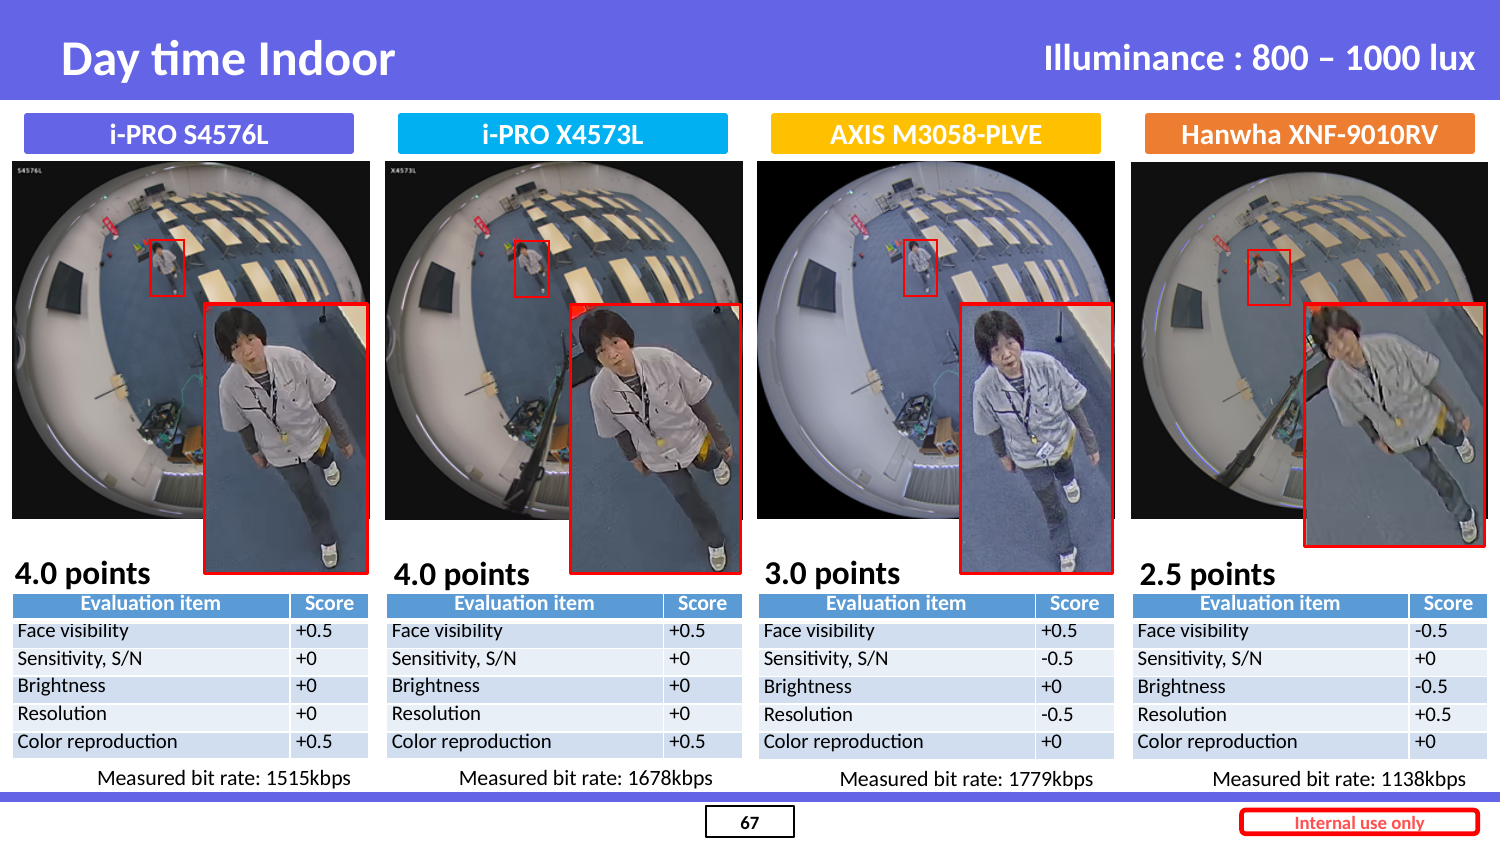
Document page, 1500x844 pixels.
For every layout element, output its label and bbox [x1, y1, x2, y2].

table_cell [1410, 733, 1487, 759]
table_cell [1036, 677, 1114, 703]
table_cell [759, 677, 1035, 703]
table_cell [387, 624, 663, 648]
text_box [1197, 757, 1482, 798]
table_header [1133, 594, 1408, 618]
table_cell [759, 705, 1035, 731]
table_cell [664, 624, 742, 648]
table_cell [1410, 705, 1487, 731]
table_cell [291, 705, 368, 731]
table_cell [664, 677, 742, 703]
table_cell [13, 677, 289, 703]
table_header [1036, 594, 1114, 618]
table_cell [1133, 650, 1408, 676]
table_cell [1133, 677, 1408, 703]
table_cell [759, 733, 1035, 759]
table_cell [1133, 624, 1408, 648]
table_cell [759, 624, 1035, 648]
table_cell [1036, 624, 1114, 648]
table_cell [1133, 705, 1408, 731]
table_header [291, 594, 368, 618]
table_cell [759, 650, 1035, 676]
table_cell [387, 649, 663, 675]
table_cell [1036, 650, 1114, 676]
table_cell [387, 705, 663, 731]
picture [12, 161, 370, 572]
table_cell [664, 705, 742, 731]
text_box [46, 11, 1491, 99]
table_cell [1036, 705, 1114, 731]
text_box [444, 755, 729, 797]
table_cell [1133, 733, 1408, 759]
text_box [82, 756, 367, 798]
table_cell [1036, 733, 1114, 759]
table_cell [13, 649, 289, 675]
text_box [824, 757, 1109, 799]
picture [757, 161, 1115, 572]
text_box [400, 115, 725, 152]
picture [1131, 162, 1488, 545]
table_cell [291, 677, 368, 703]
text_box [749, 543, 942, 599]
table_cell [387, 733, 663, 758]
table_cell [1410, 677, 1487, 703]
table_header [387, 594, 663, 618]
table_header [759, 594, 1035, 618]
table_cell [664, 649, 742, 675]
text_box [27, 115, 352, 152]
text_box [1124, 544, 1346, 600]
table_cell [291, 733, 368, 758]
table_cell [1410, 650, 1487, 676]
table_cell [291, 624, 368, 648]
text_box [378, 544, 599, 600]
table_cell [387, 677, 663, 703]
table_cell [13, 733, 289, 758]
table_header [13, 594, 289, 618]
table_cell [1410, 624, 1487, 648]
picture [384, 161, 743, 572]
table_header [664, 594, 742, 618]
table_cell [13, 624, 289, 648]
text_box [774, 115, 1099, 152]
text_box [1148, 115, 1472, 152]
text_box [0, 543, 231, 599]
table_cell [13, 705, 289, 731]
table_cell [291, 649, 368, 675]
table_header [1410, 594, 1487, 618]
table_cell [664, 733, 742, 758]
